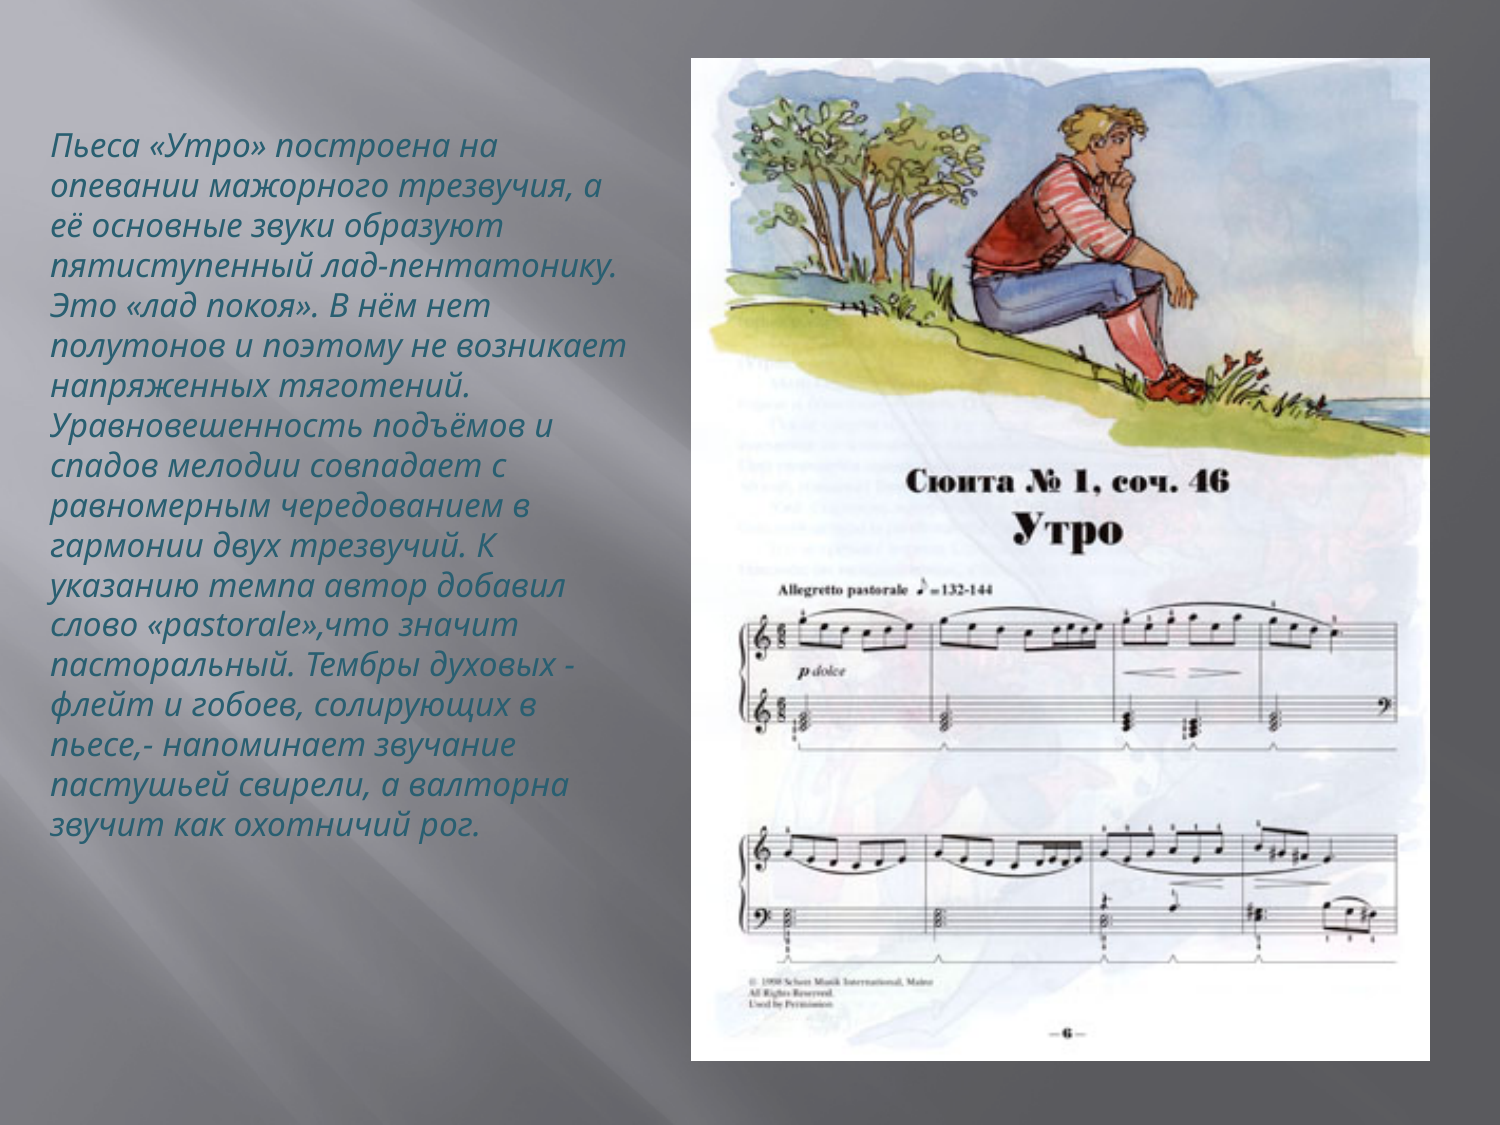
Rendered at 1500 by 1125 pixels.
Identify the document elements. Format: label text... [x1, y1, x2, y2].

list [691, 58, 1430, 1061]
list Пьеса «Утро» построена на опевании мажорного трезвучия, а её основные звуки образуют пятиступенный лад-пентатонику. Это «лад покоя». В нём нет полутонов и поэтому не возникает напряженных тяготений. Уравновешенность подъёмов и спадов мелодии совпадает с равномерным чередованием в гармонии двух трезвучий. К указанию темпа автор добавил слово «pastorale»,что значит пасторальный. Тембры духовых - флейт и гобоев, солирующих в пьесе,- напоминает звучание пастушьей свирели, а валторна звучит как охотничий рог. [35, 117, 657, 1055]
